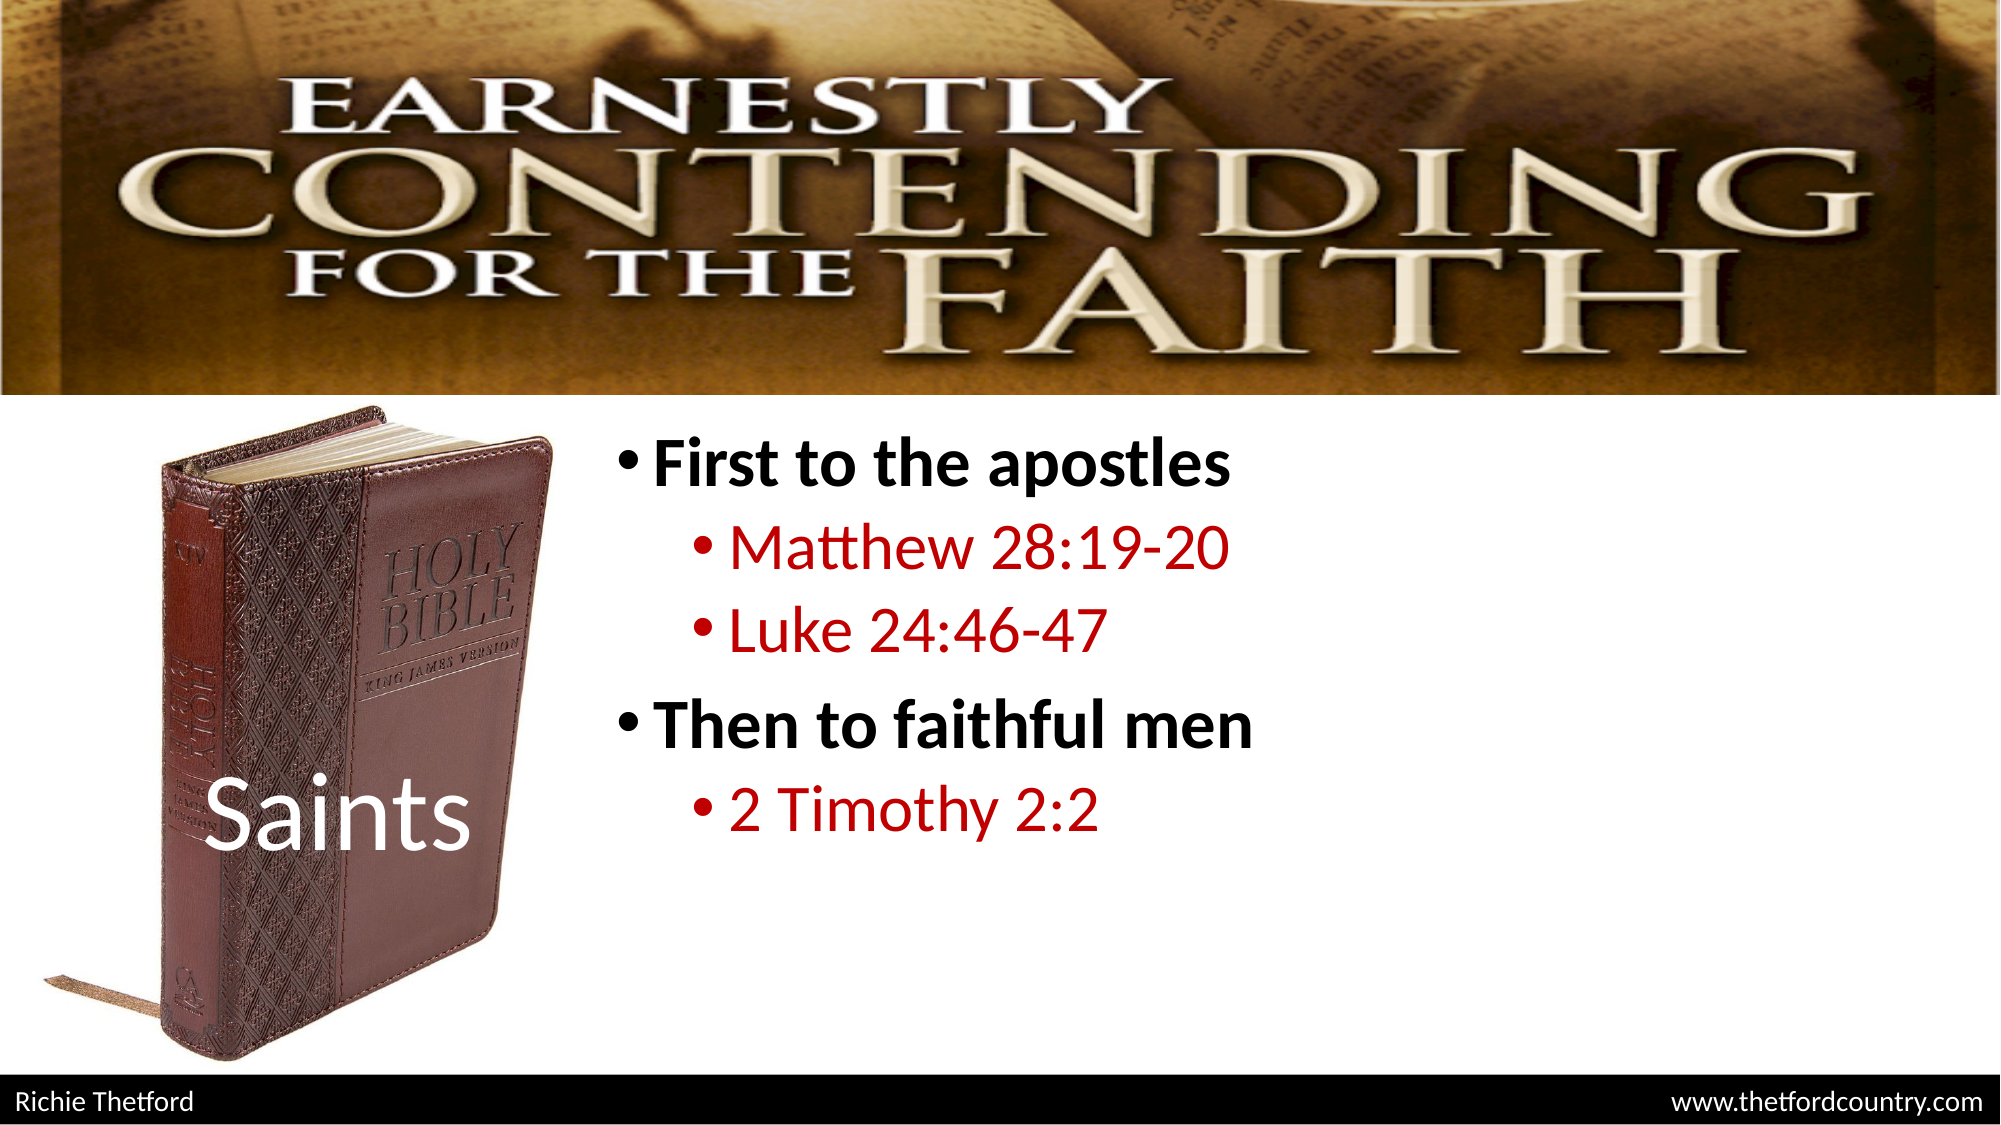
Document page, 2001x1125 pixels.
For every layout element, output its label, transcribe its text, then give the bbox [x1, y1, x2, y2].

picture [0, 0, 2000, 1075]
list First to the apostles Matthew 28:19-20 Luke 24:46-47 Then to faithful men 2 Timothy 2:2 [680, 417, 1981, 1062]
text_box Richie Thetford www.thetfordcountry.com [0, 1074, 2000, 1125]
